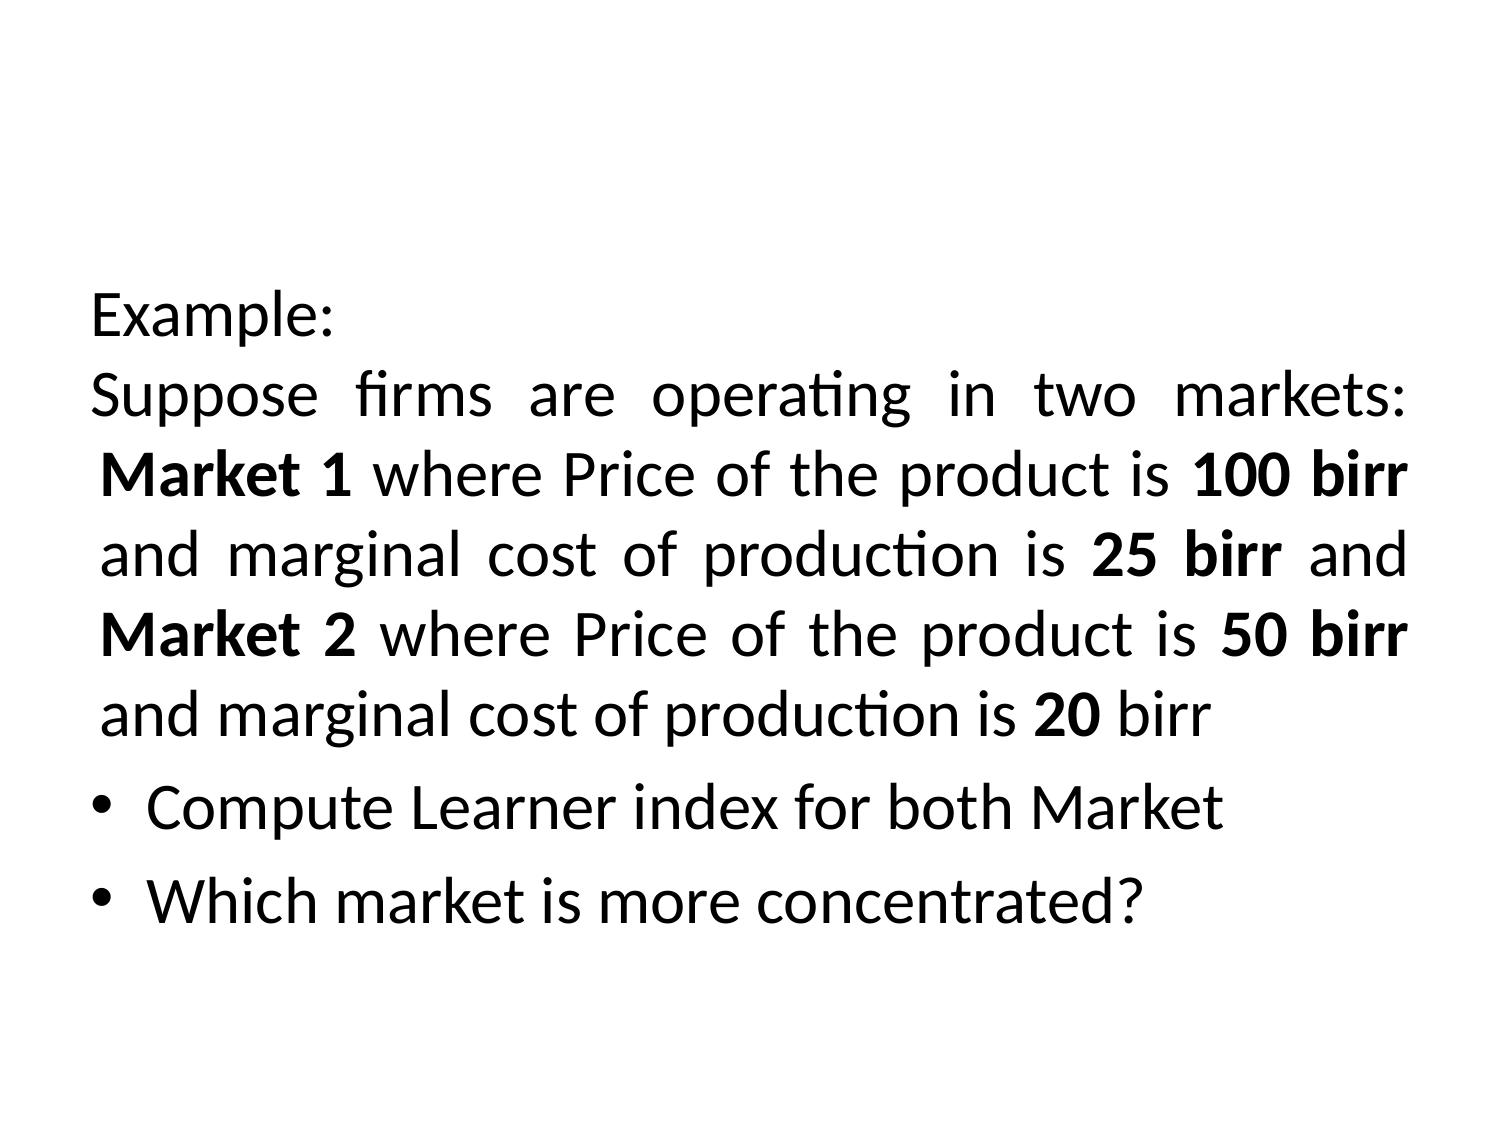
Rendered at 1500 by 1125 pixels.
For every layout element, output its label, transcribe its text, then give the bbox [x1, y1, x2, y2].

list Example: Suppose firms are operating in two markets: Market 1 where Price of the product is 100 birr and marginal cost of production is 25 birr and Market 2 where Price of the product is 50 birr and marginal cost of production is 20 birr Compute Learner index for both Market Which market is more concentrated? [75, 262, 1425, 1005]
